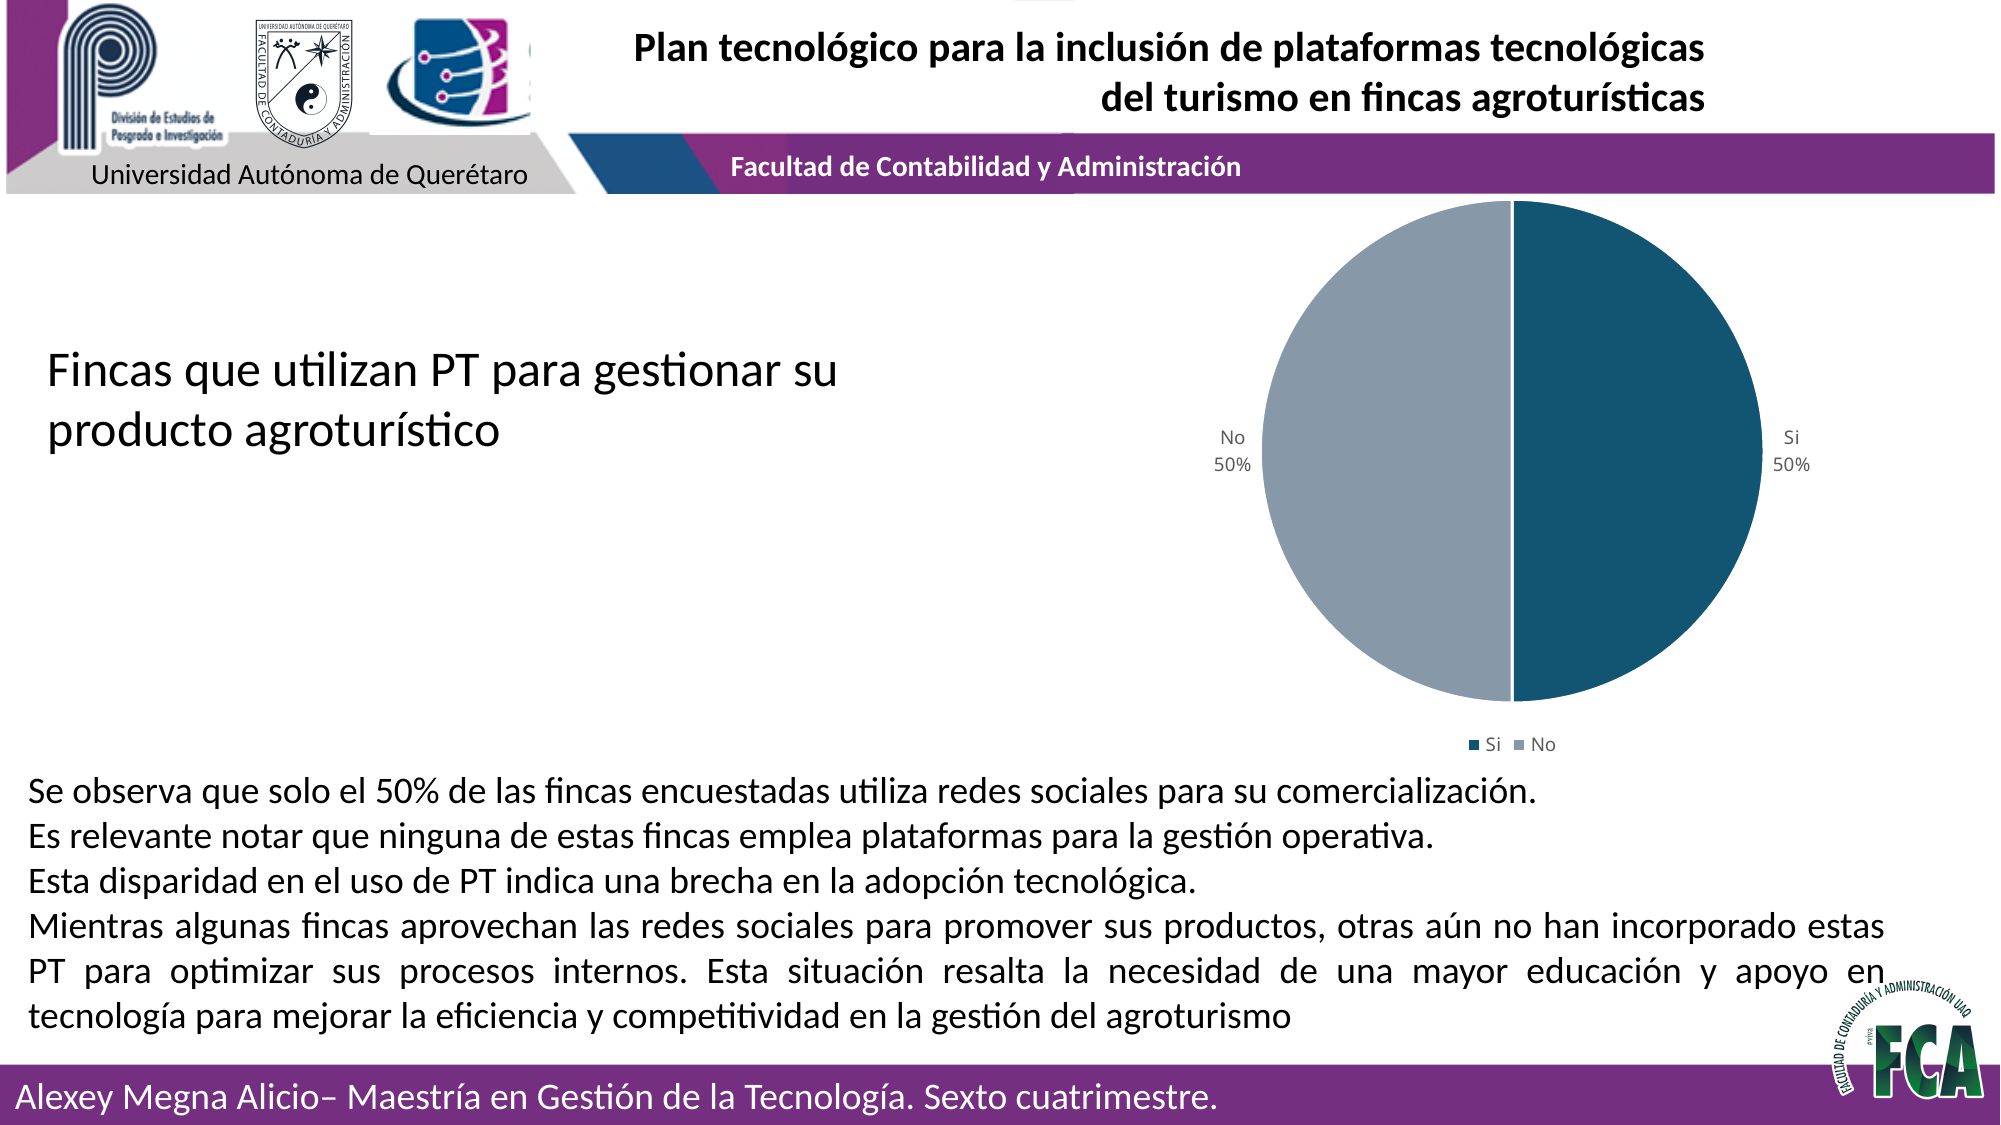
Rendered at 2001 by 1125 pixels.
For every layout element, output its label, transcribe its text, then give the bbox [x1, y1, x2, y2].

text_box Fincas que utilizan PT para gestionar su producto agroturístico [33, 329, 1024, 464]
text_box Se observa que solo el 50% de las fincas encuestadas utiliza redes sociales para su comercialización. Es relevante notar que ninguna de estas fincas emplea plataformas para la gestión operativa. Esta disparidad en el uso de PT indica una brecha en la adopción tecnológica. Mientras algunas fincas aprovechan las redes sociales para promover sus productos, otras aún no han incorporado estas PT para optimizar sus procesos internos. Esta situación resalta la necesidad de una mayor educación y apoyo en tecnología para mejorar la eficiencia y competitividad en la gestión del agroturismo [13, 758, 1903, 1044]
text_box Alexey Megna Alicio– Maestría en Gestión de la Tecnología. Sexto cuatrimestre. [0, 1064, 2000, 1125]
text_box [5, 0, 1995, 199]
picture [1798, 954, 2000, 1123]
chart [1024, 187, 2000, 764]
